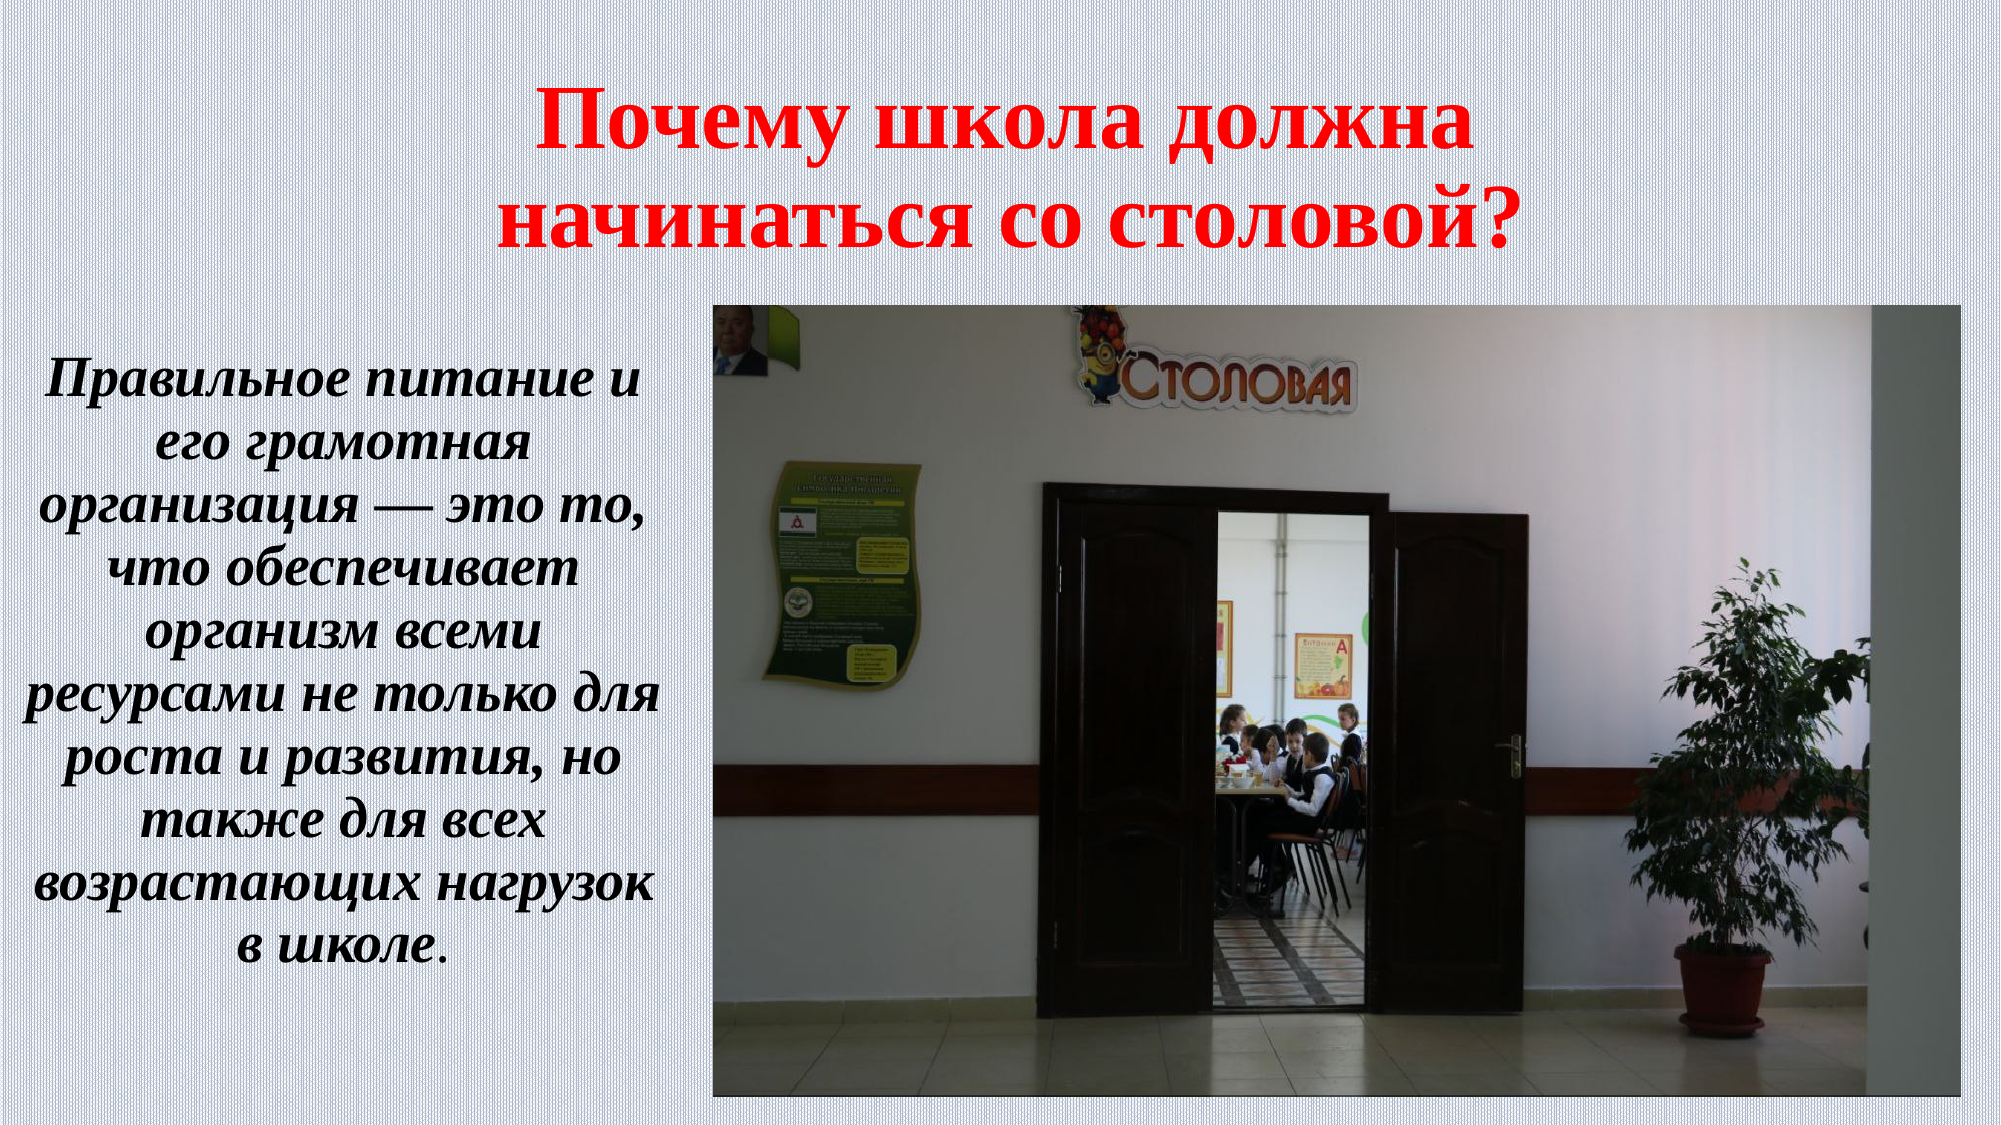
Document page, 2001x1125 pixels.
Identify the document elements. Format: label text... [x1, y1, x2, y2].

title Почему школа должна начинаться со столовой? [0, 59, 1863, 278]
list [713, 305, 1961, 1097]
list Правильное питание и его грамотная организация — это то, что обеспечивает организм всеми ресурсами не только для роста и развития, но также для всех возрастающих нагрузок в школе. [0, 277, 689, 1125]
